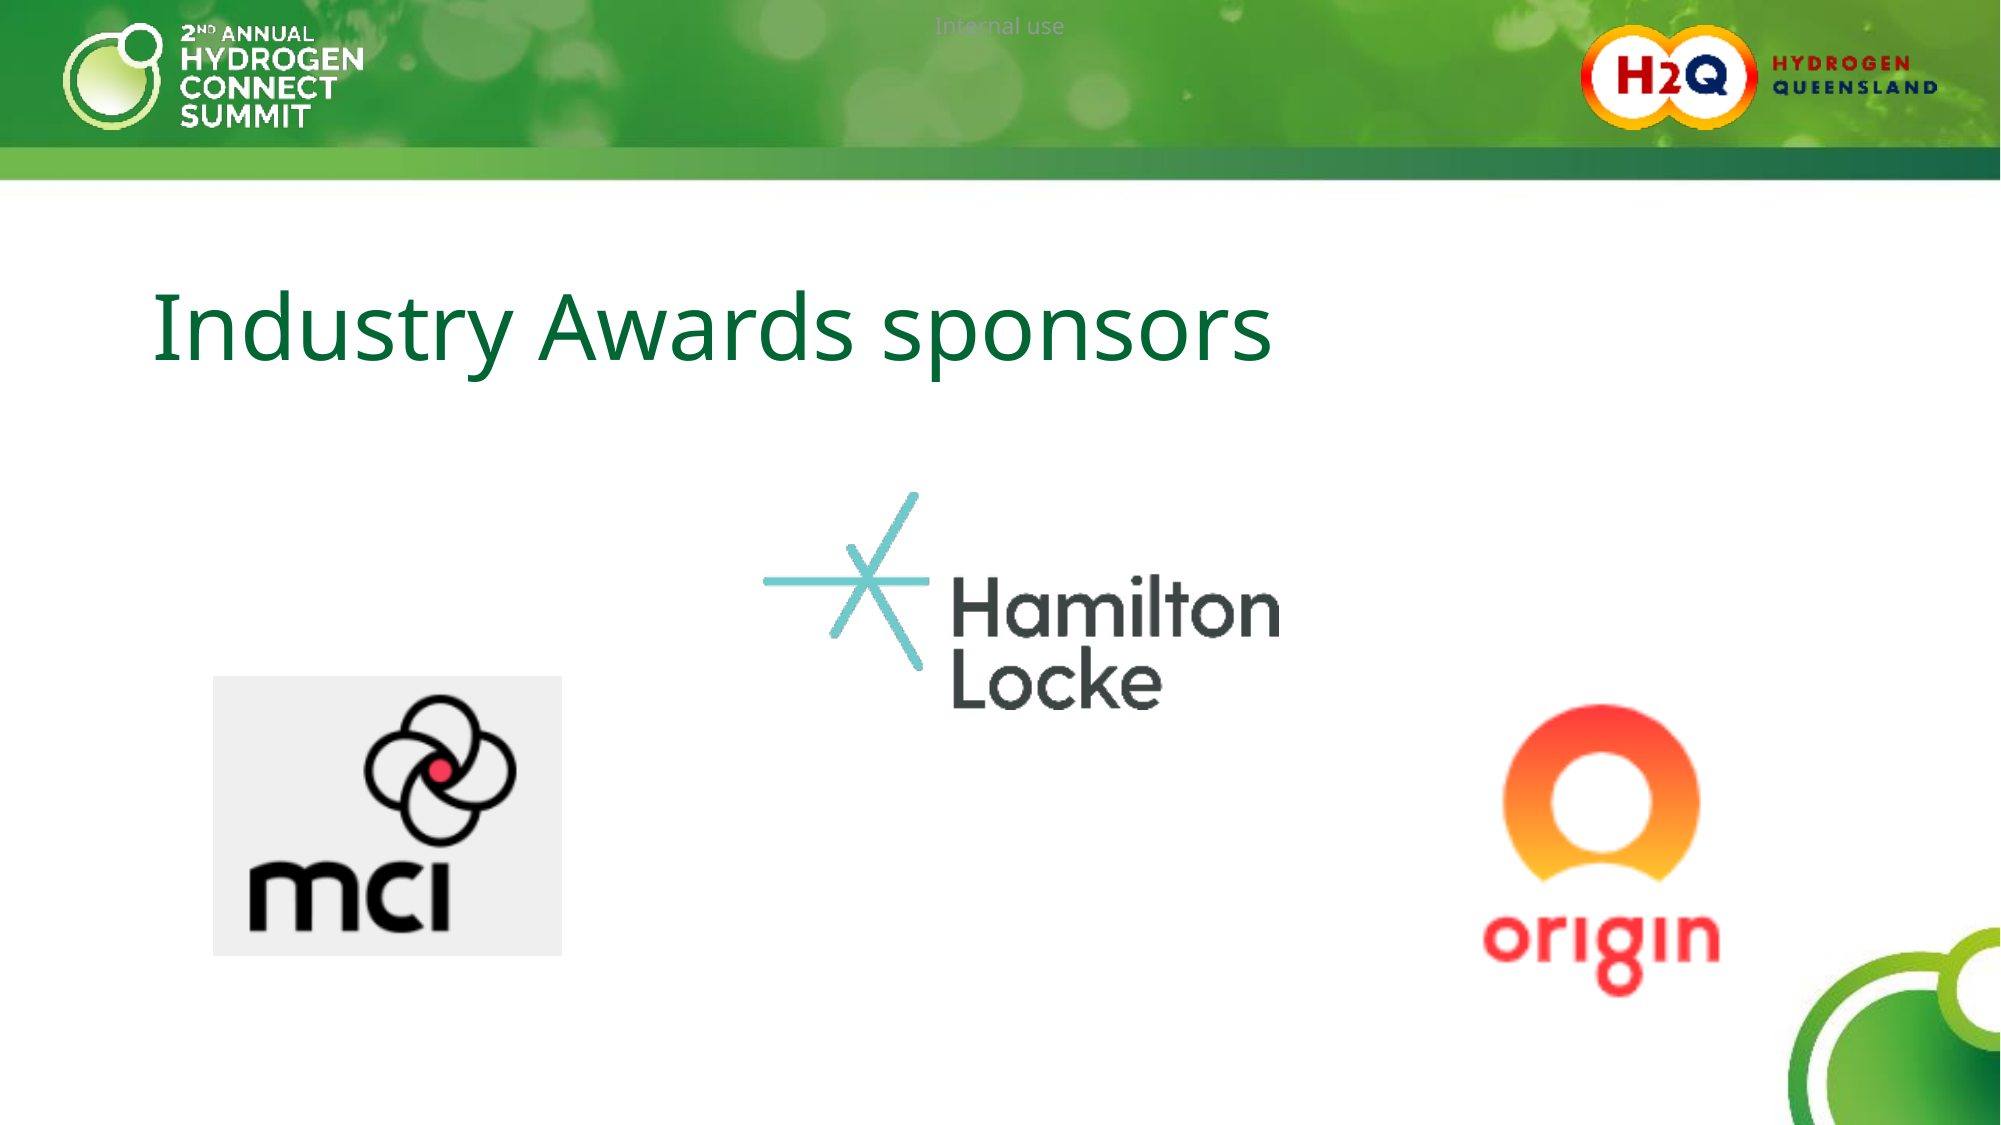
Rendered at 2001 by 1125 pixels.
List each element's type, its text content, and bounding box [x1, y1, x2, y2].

picture [0, 0, 2001, 1125]
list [763, 492, 1279, 710]
title Industry Awards sponsors [137, 221, 1863, 440]
